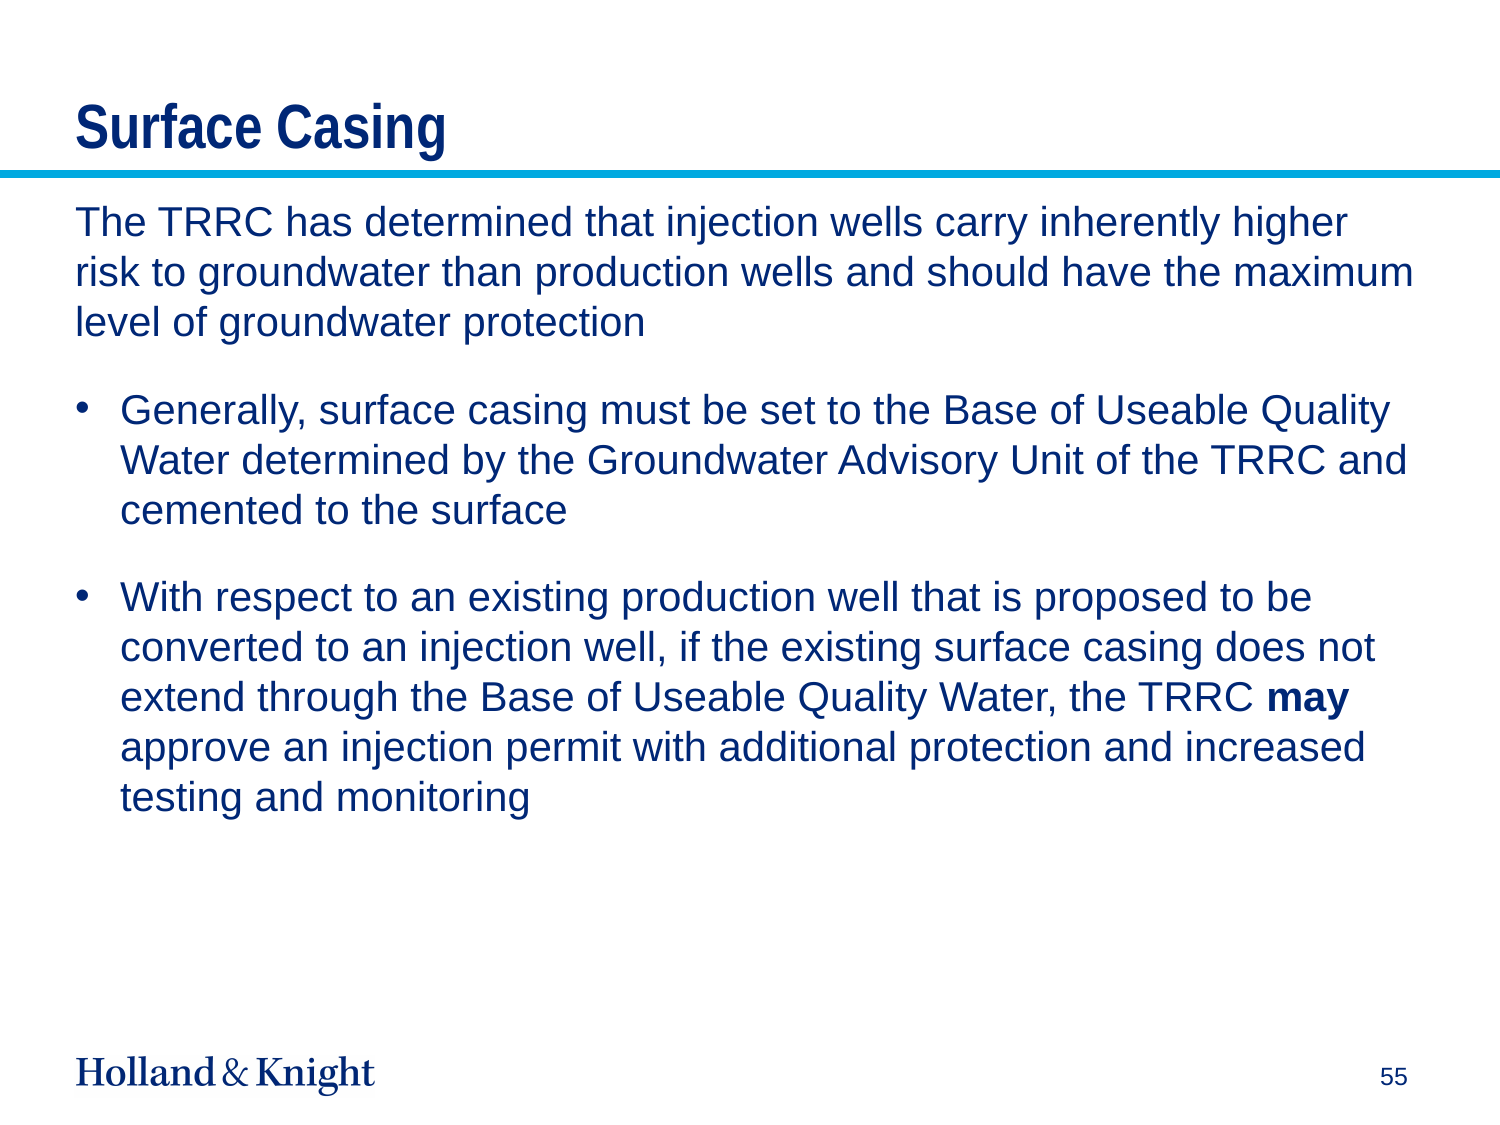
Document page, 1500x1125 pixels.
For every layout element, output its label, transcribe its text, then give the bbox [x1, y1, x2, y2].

picture [74, 1055, 375, 1098]
title Surface Casing [75, 20, 1425, 169]
slide_number 55 [1266, 1057, 1424, 1098]
list The TRRC has determined that injection wells carry inherently higher risk to groundwater than production wells and should have the maximum level of groundwater protection Generally, surface casing must be set to the Base of Useable Quality Water determined by the Groundwater Advisory Unit of the TRRC and cemented to the surface With respect to an existing production well that is proposed to be converted to an injection well, if the existing surface casing does not extend through the Base of Useable Quality Water, the TRRC may approve an injection permit with additional protection and increased testing and monitoring [75, 195, 1422, 1024]
